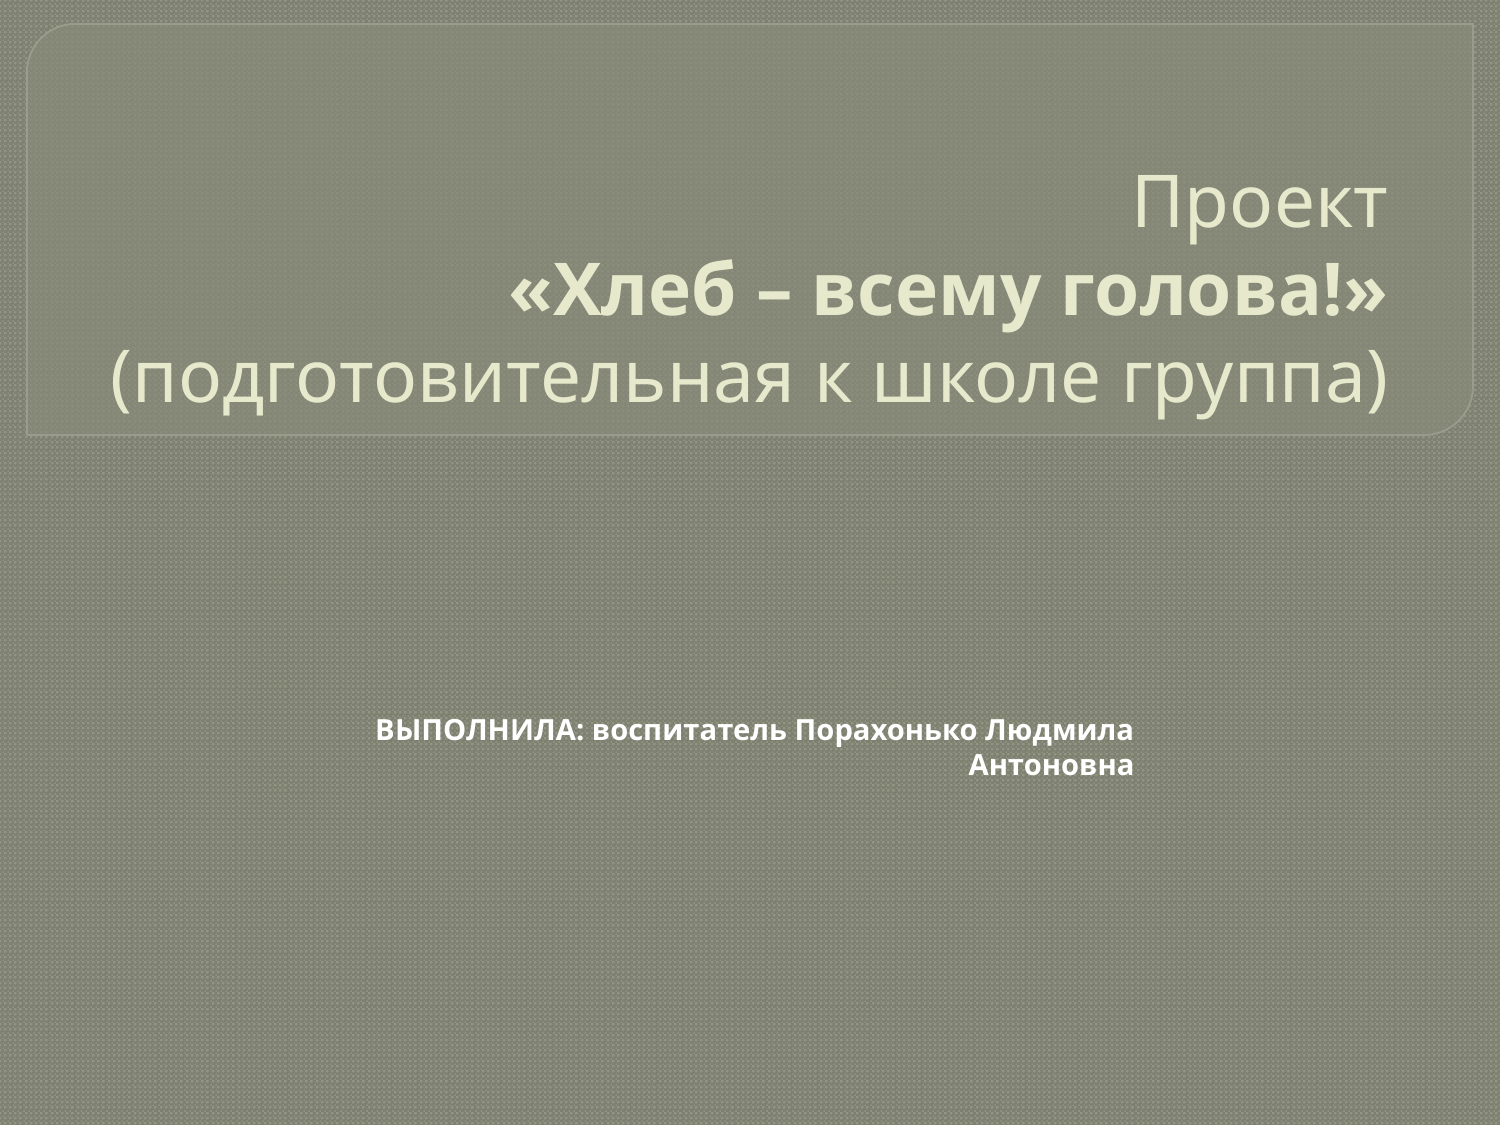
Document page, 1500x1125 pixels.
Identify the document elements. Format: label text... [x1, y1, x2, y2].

title Проект «Хлеб – всему голова!» (подготовительная к школе группа) [76, 62, 1427, 425]
subtitle ВЫПОЛНИЛА: воспитатель Порахонько Людмила Антоновна [224, 703, 1176, 1071]
